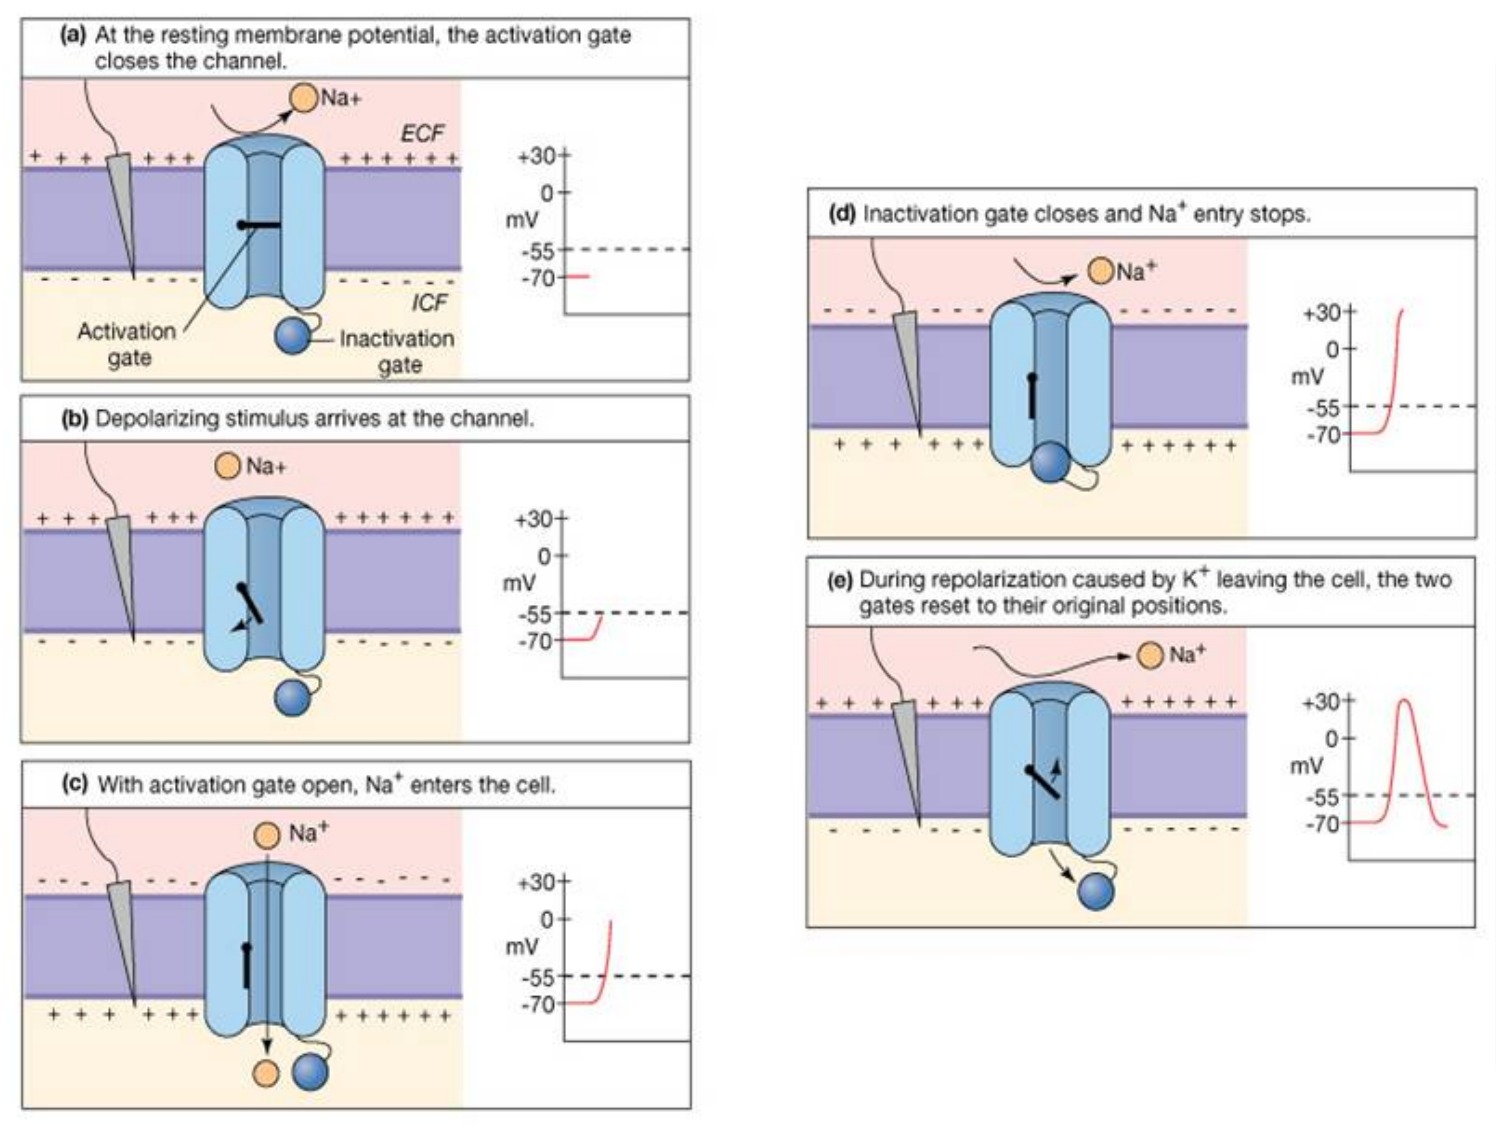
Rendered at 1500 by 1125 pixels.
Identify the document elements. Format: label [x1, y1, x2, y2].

list [3, 0, 1495, 1125]
